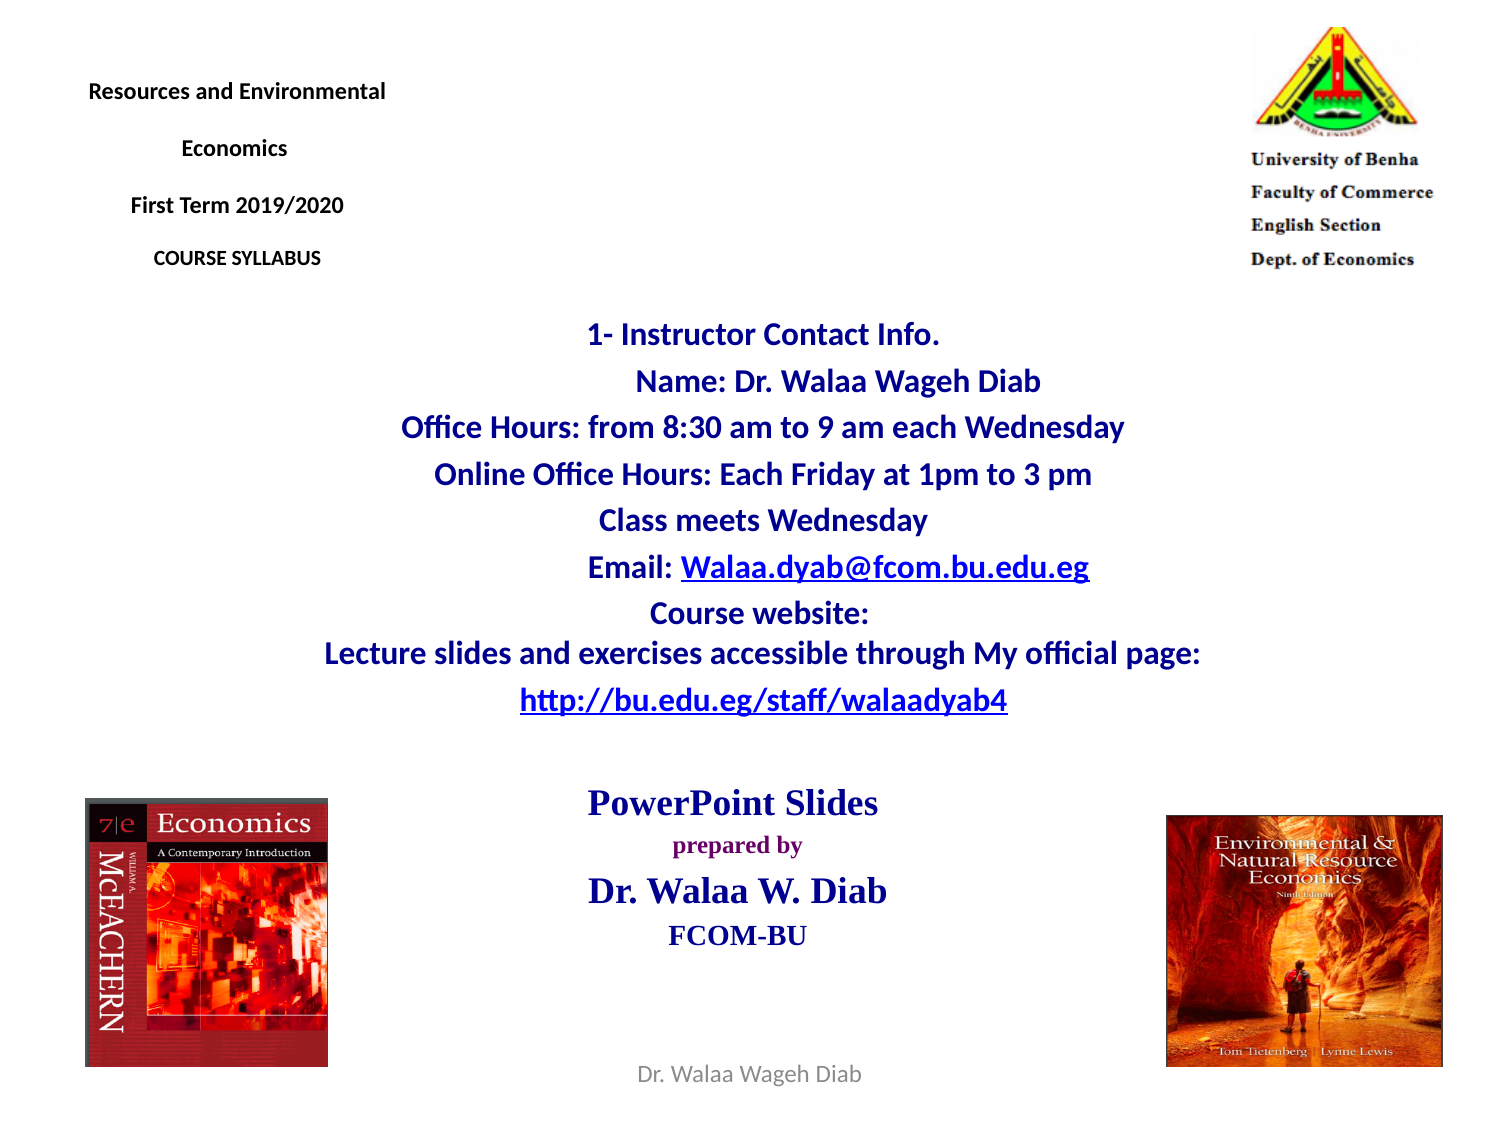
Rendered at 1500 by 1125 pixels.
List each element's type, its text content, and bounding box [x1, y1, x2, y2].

picture [85, 798, 328, 1068]
picture [1166, 815, 1444, 1068]
subtitle PowerPoint Slides prepared by Dr. Walaa W. Diab FCOM-BU [212, 304, 1263, 894]
picture [1215, 27, 1444, 272]
text_box 1- Instructor Contact Info. Name: Dr. Walaa Wageh Diab Office Hours: from 8:30 am to 9 am each Wednesday Online Office Hours: Each Friday at 1pm to 3 pm Class meets Wednesday Email: Walaa.dyab@fcom.bu.edu.eg Course website: Lecture slides and exercises accessible through My official page: http://bu.edu.eg/staff/walaadyab4 [253, 304, 1274, 759]
footer Dr. Walaa Wageh Diab [512, 1042, 988, 1103]
title Resources and Environmental Economics First Term 2019/2020 COURSE SYLLABUS [26, 62, 450, 246]
